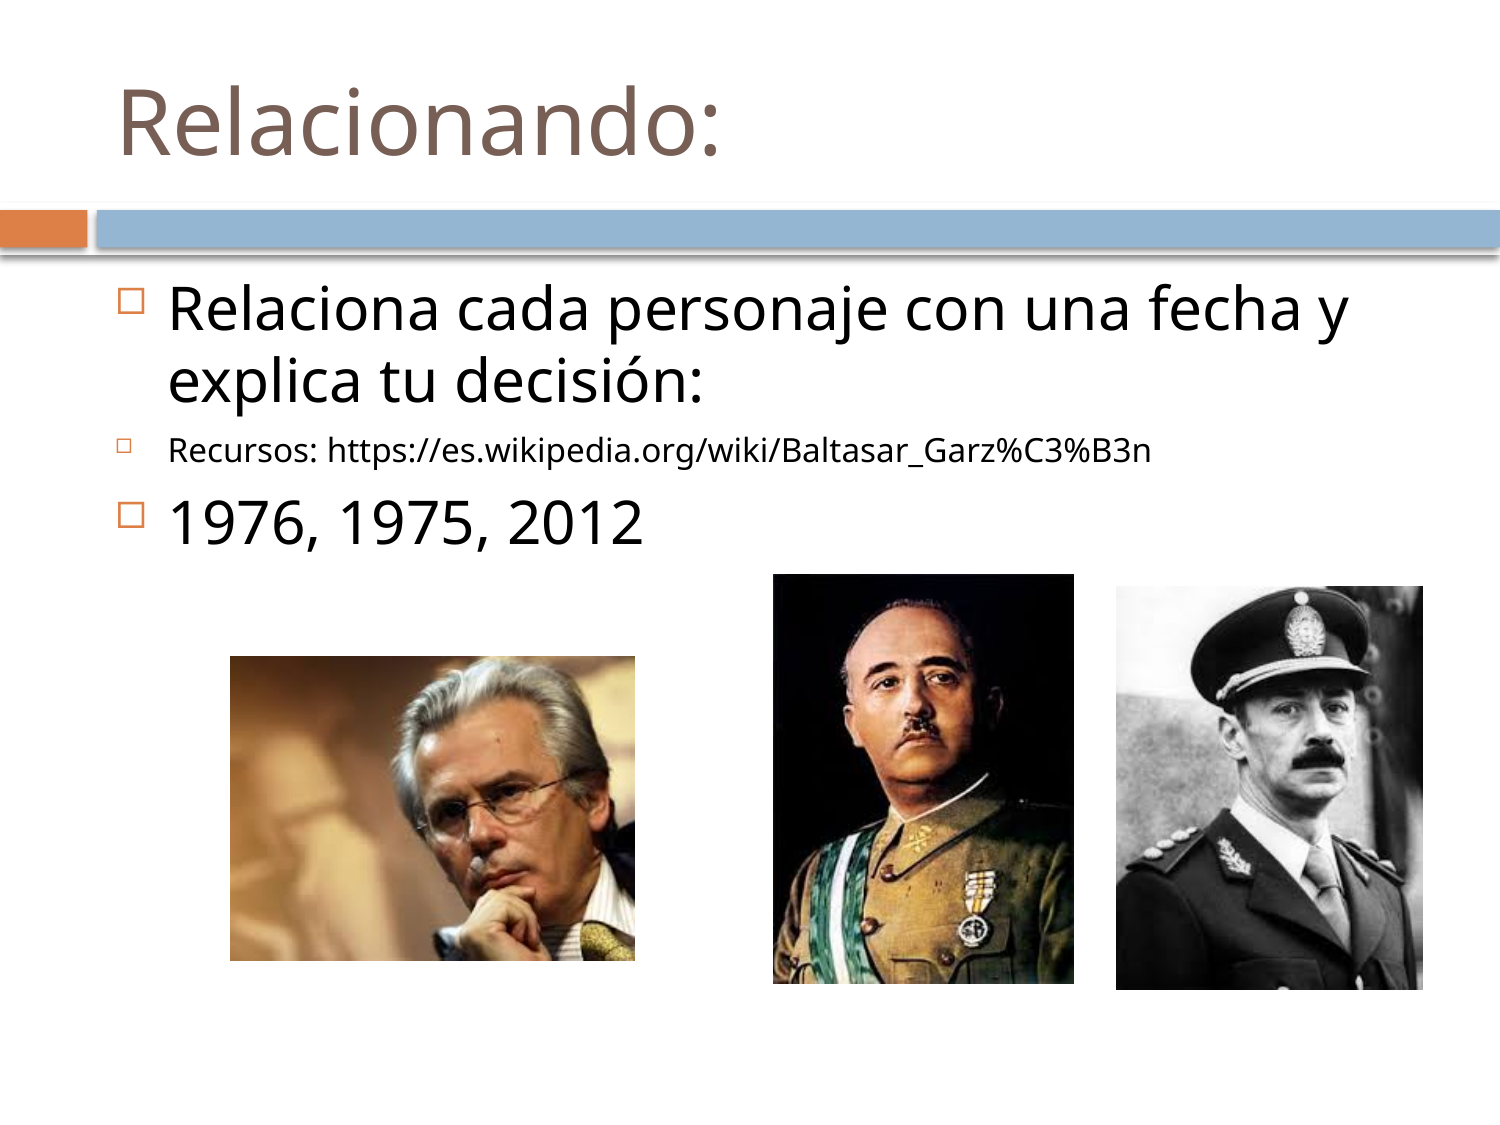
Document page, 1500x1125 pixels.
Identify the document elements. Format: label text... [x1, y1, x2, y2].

picture [229, 656, 636, 961]
picture [1115, 585, 1423, 990]
list Relaciona cada personaje con una fecha y explica tu decisión: Recursos: https://es.wikipedia.org/wiki/Baltasar_Garz%C3%B3n 1976, 1975, 2012 [100, 262, 1438, 1000]
title Relacionando: [100, 37, 1438, 200]
picture [773, 573, 1074, 984]
